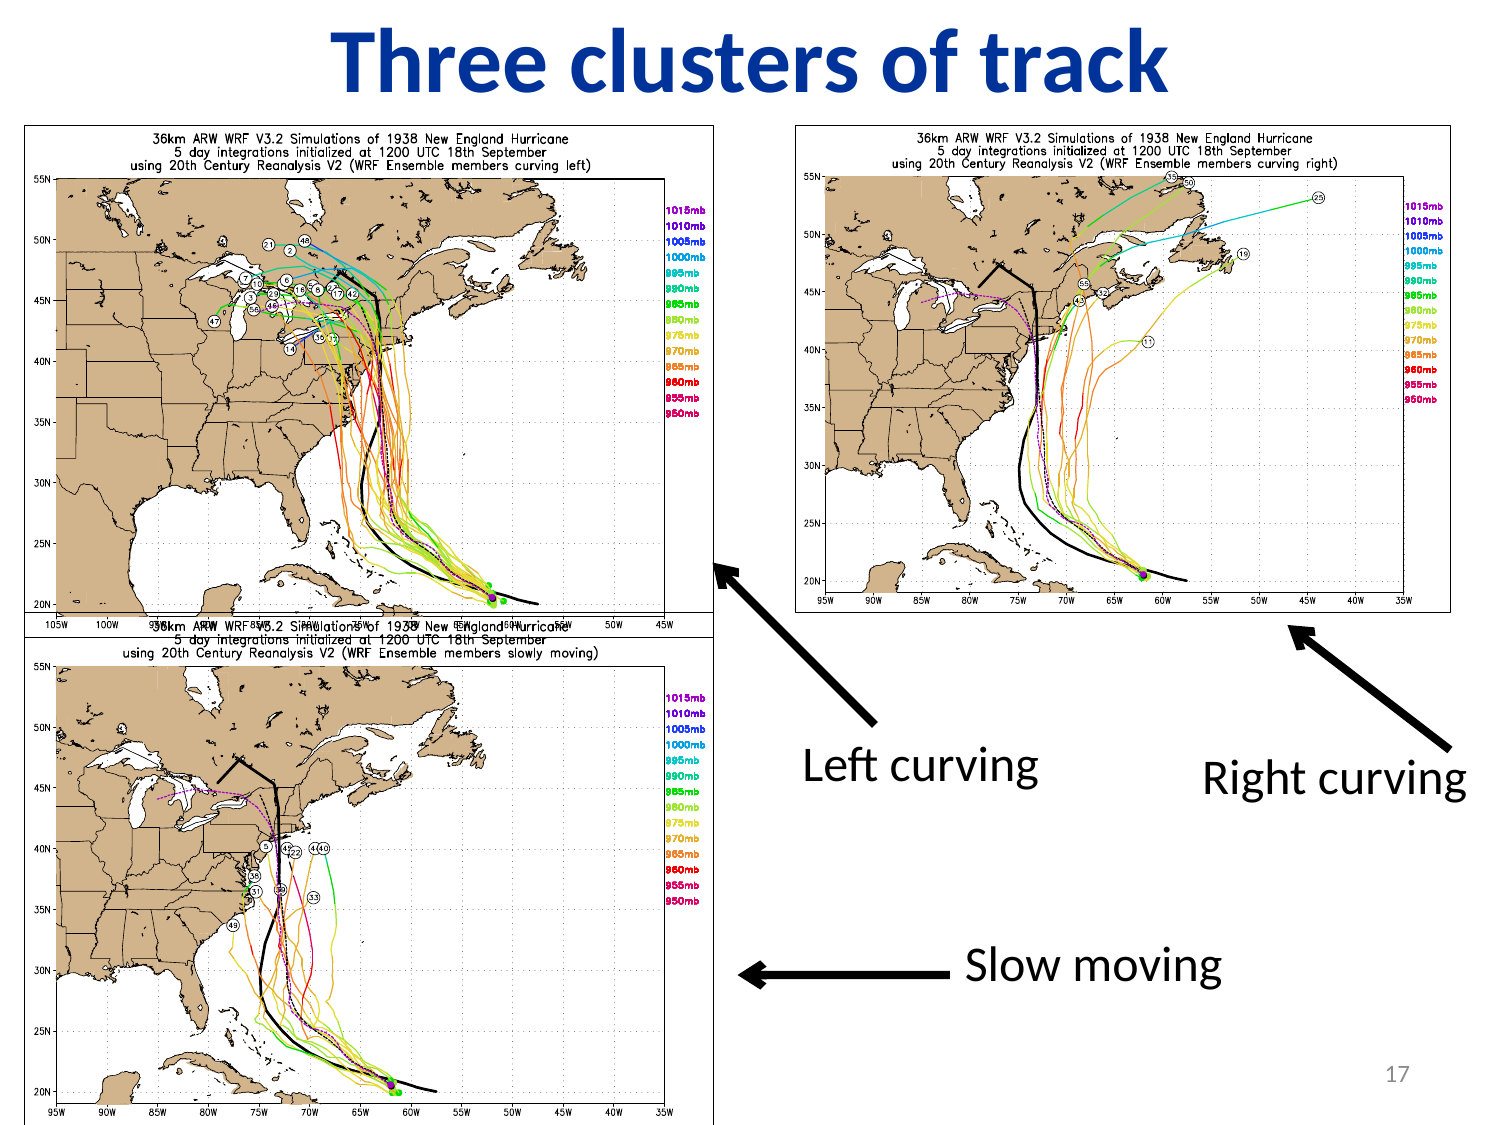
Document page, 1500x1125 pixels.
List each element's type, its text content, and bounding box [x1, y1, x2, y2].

slide_number 17 [1074, 1042, 1425, 1103]
picture [24, 124, 714, 1125]
title Three clusters of track [75, 0, 1425, 150]
text_box Right curving [1187, 737, 1500, 813]
text_box Slow moving [950, 924, 1500, 999]
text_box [1287, 624, 1451, 751]
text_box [712, 562, 876, 726]
picture [795, 124, 1451, 613]
text_box Left curving [787, 724, 1282, 799]
